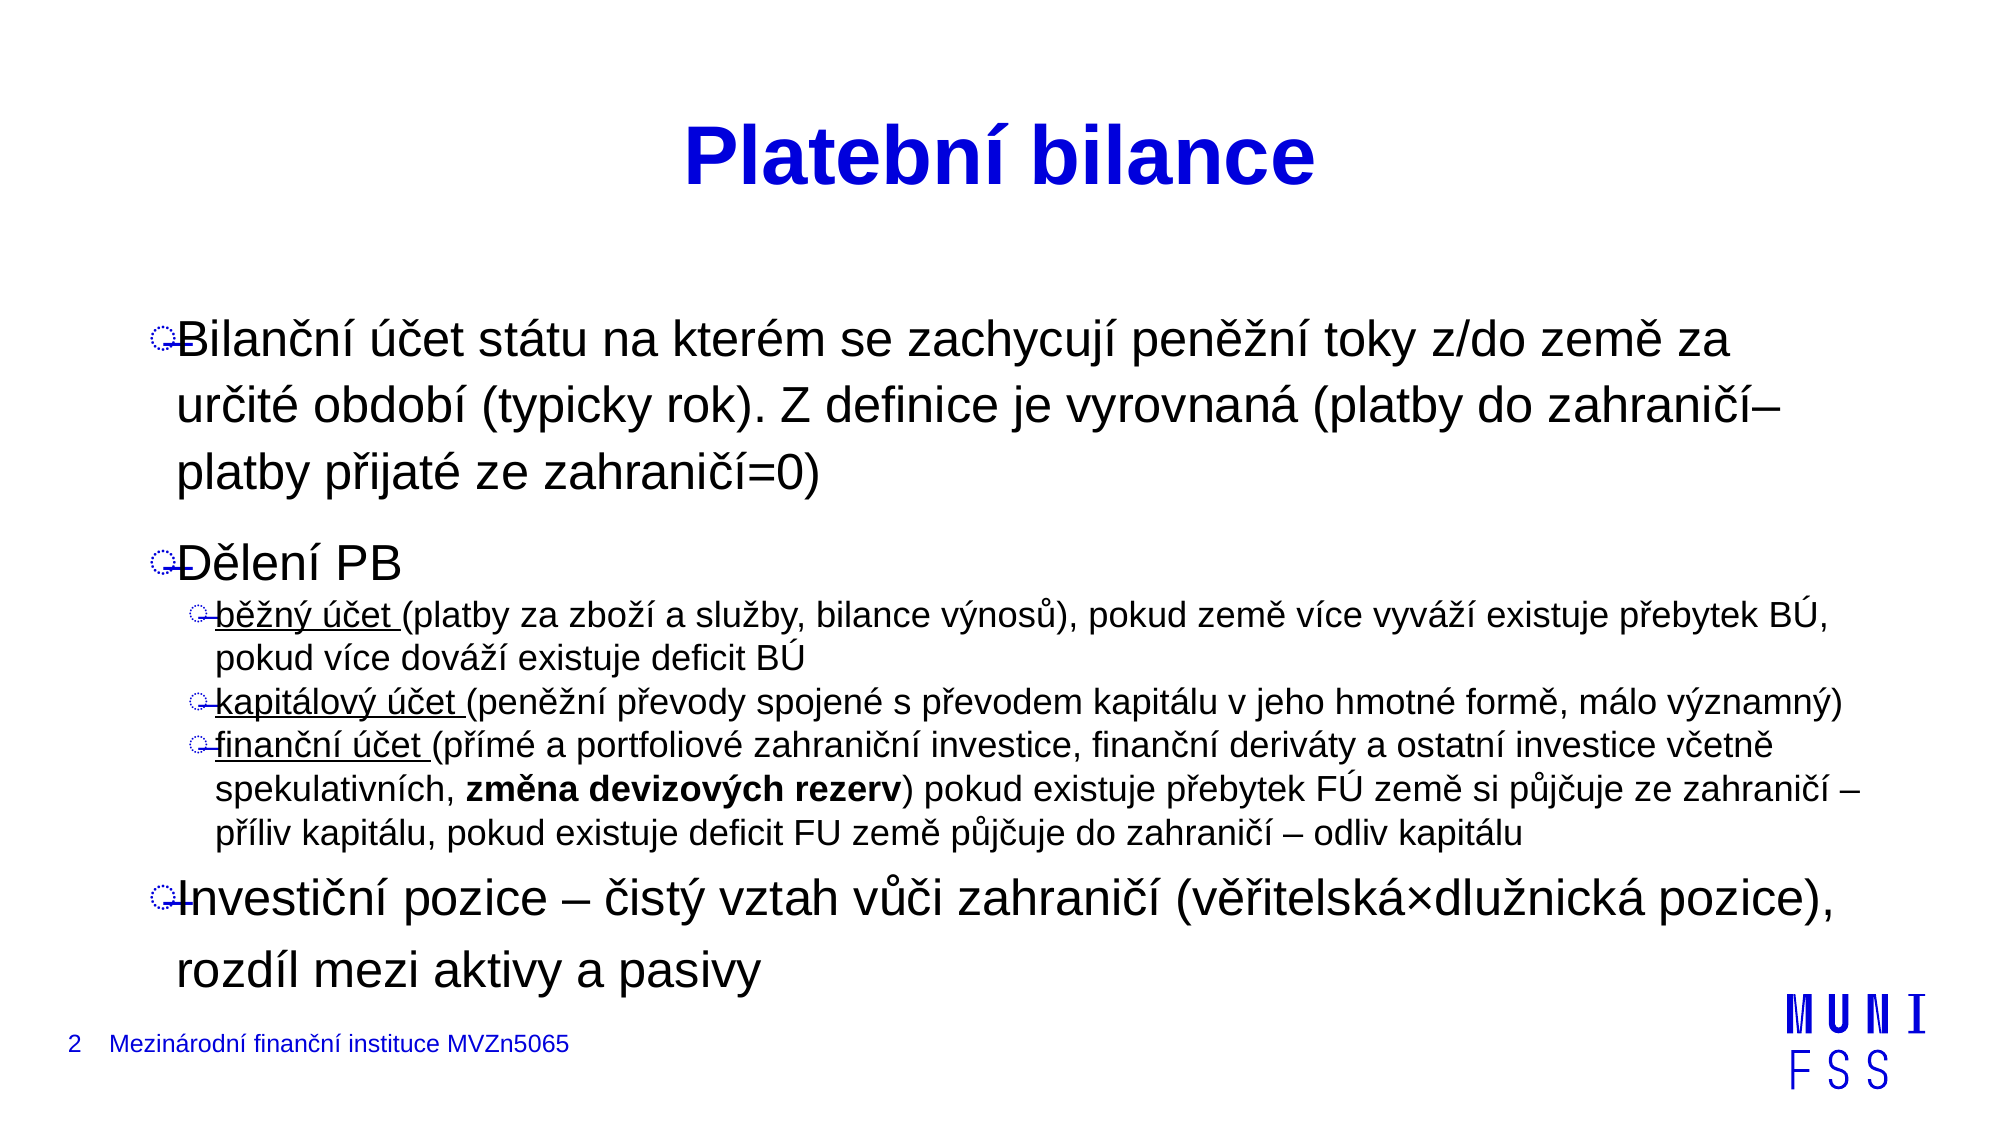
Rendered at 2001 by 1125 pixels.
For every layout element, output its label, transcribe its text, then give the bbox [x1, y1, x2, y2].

list Bilanční účet státu na kterém se zachycují peněžní toky z/do země za určité období (typicky rok). Z definice je vyrovnaná (platby do zahraničí–platby přijaté ze zahraničí=0) Dělení PB běžný účet (platby za zboží a služby, bilance výnosů), pokud země více vyváží existuje přebytek BÚ, pokud více dováží existuje deficit BÚ kapitálový účet (peněžní převody spojené s převodem kapitálu v jeho hmotné formě, málo významný) finanční účet (přímé a portfoliové zahraniční investice, finanční deriváty a ostatní investice včetně spekulativních, změna devizových rezerv) pokud existuje přebytek FÚ země si půjčuje ze zahraničí – příliv kapitálu, pokud existuje deficit FU země půjčuje do zahraničí – odliv kapitálu Investiční pozice – čistý vztah vůči zahraničí (věřitelská×dlužnická pozice), rozdíl mezi aktivy a pasivy [137, 299, 1863, 1022]
footer Mezinárodní finanční instituce MVZn5065 [110, 1021, 1409, 1063]
title Platební bilance [118, 118, 1883, 193]
slide_number 2 [67, 1021, 110, 1063]
